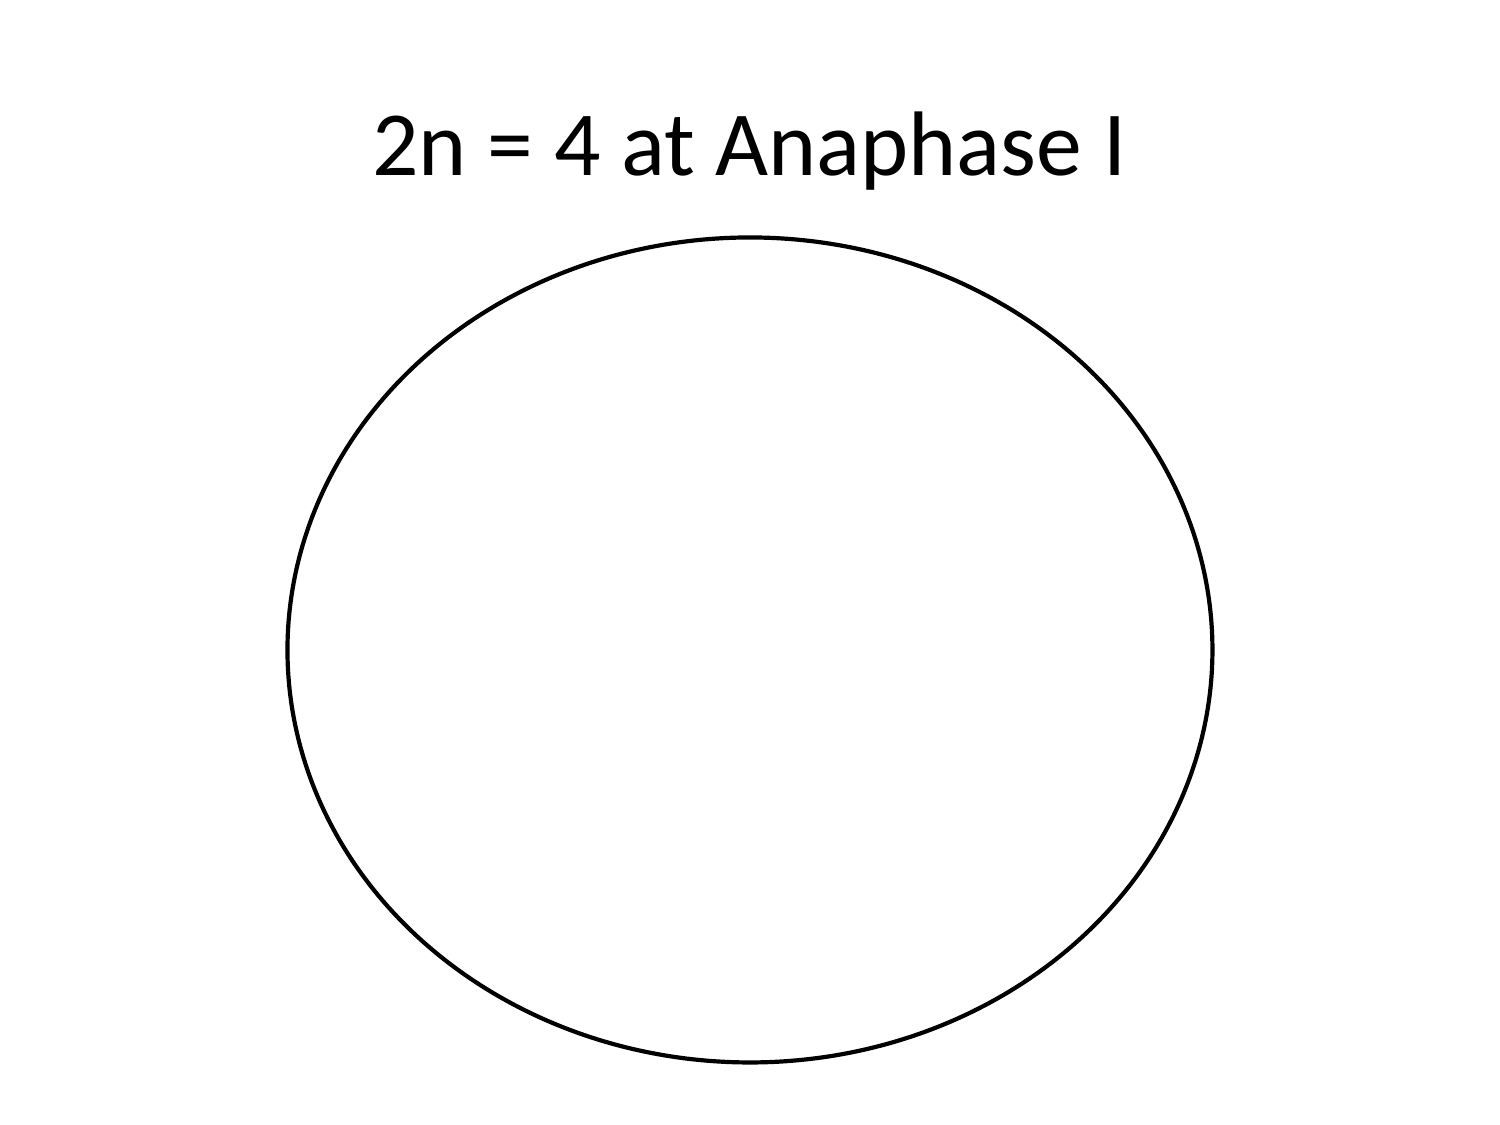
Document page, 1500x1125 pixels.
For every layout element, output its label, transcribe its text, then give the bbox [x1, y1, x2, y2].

text_box [285, 235, 1215, 1065]
title 2n = 4 at Anaphase I [75, 45, 1425, 233]
